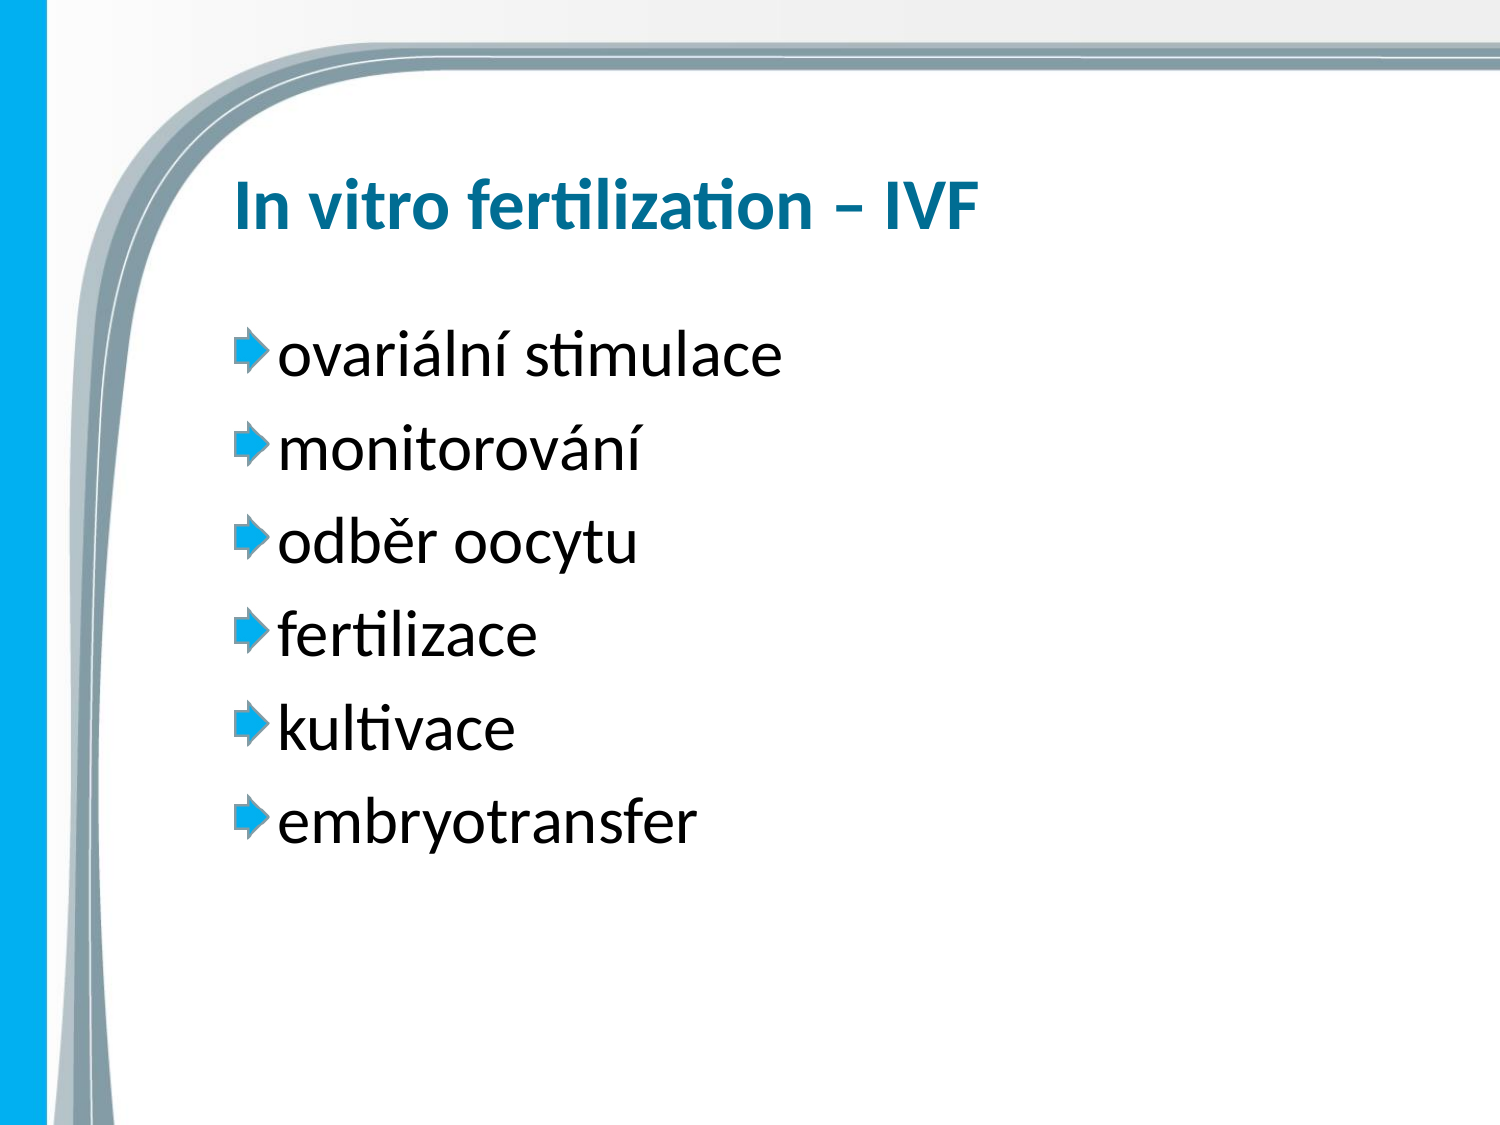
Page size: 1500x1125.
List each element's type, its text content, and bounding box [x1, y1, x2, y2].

list ovariální stimulace monitorování odběr oocytu fertilizace kultivace embryotransfer [218, 302, 1425, 1035]
title In vitro fertilization – IVF [218, 148, 1425, 252]
picture [47, 0, 1500, 1125]
